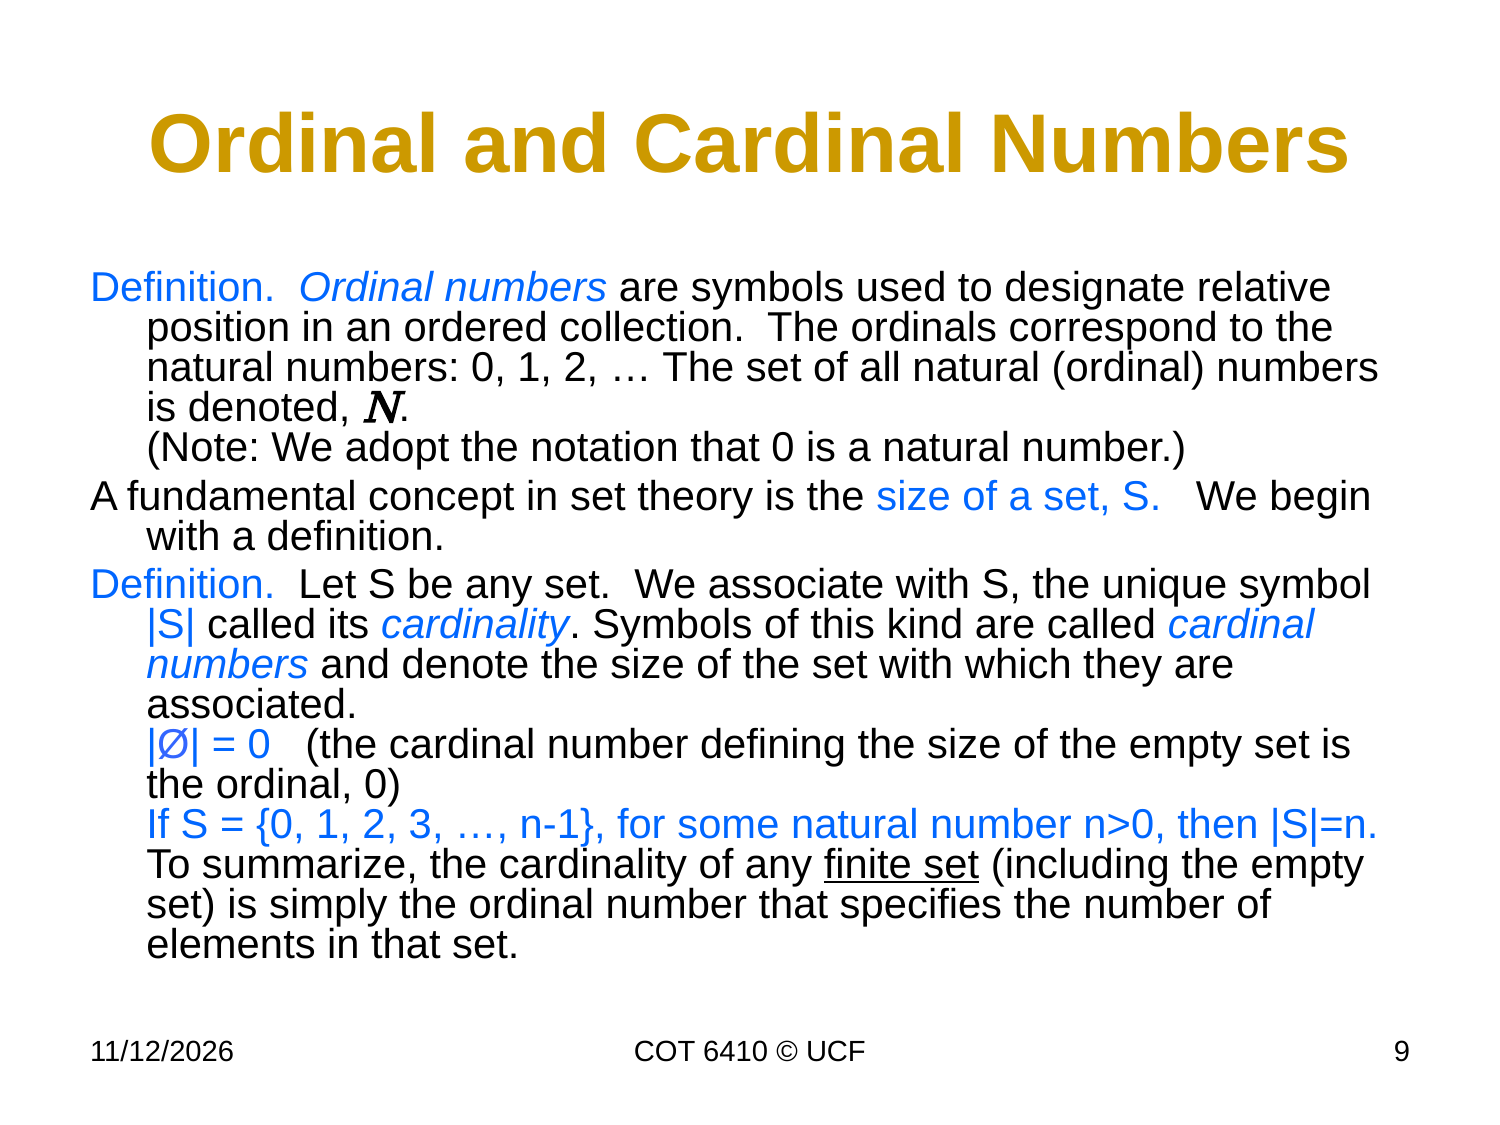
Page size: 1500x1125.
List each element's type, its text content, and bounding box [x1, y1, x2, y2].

footer COT 6410 © UCF [512, 1024, 988, 1103]
title Ordinal and Cardinal Numbers [75, 45, 1425, 233]
list Definition. Ordinal numbers are symbols used to designate relative position in an ordered collection. The ordinals correspond to the natural numbers: 0, 1, 2, … The set of all natural (ordinal) numbers is denoted, N. (Note: We adopt the notation that 0 is a natural number.) A fundamental concept in set theory is the size of a set, S. We begin with a definition. Definition. Let S be any set. We associate with S, the unique symbol |S| called its cardinality. Symbols of this kind are called cardinal numbers and denote the size of the set with which they are associated. |Ø| = 0 (the cardinal number defining the size of the empty set is the ordinal, 0) If S = {0, 1, 2, 3, …, n-1}, for some natural number n>0, then |S|=n. To summarize, the cardinality of any finite set (including the empty set) is simply the ordinal number that specifies the number of elements in that set. [75, 262, 1400, 1005]
slide_number 9 [1074, 1024, 1426, 1103]
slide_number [74, 1024, 426, 1103]
